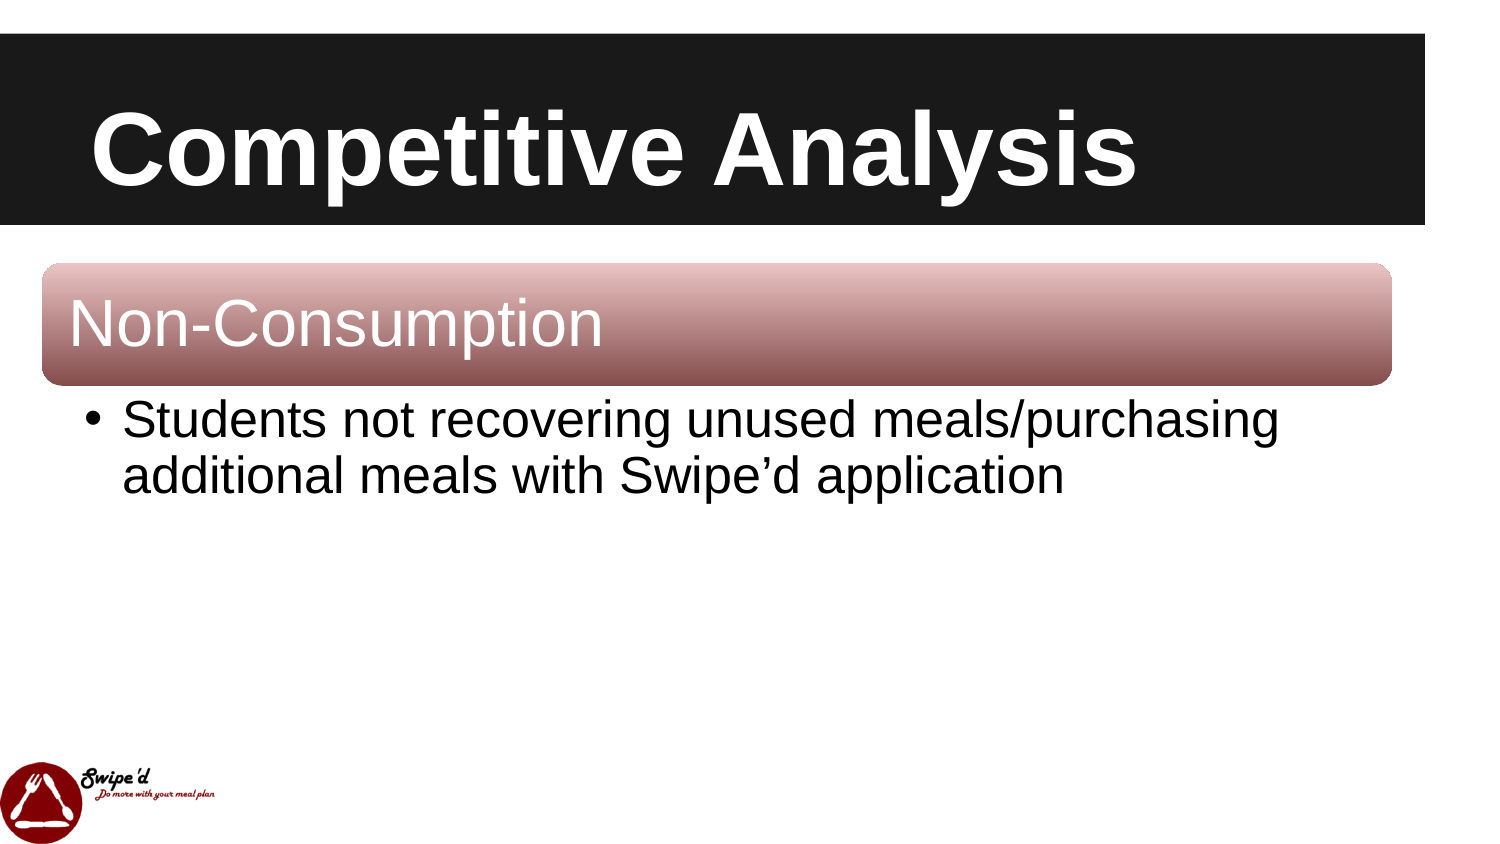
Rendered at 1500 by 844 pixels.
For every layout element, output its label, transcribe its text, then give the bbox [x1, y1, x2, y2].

picture [0, 762, 215, 844]
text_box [41, 140, 1393, 509]
title Competitive Analysis [75, 33, 1425, 221]
